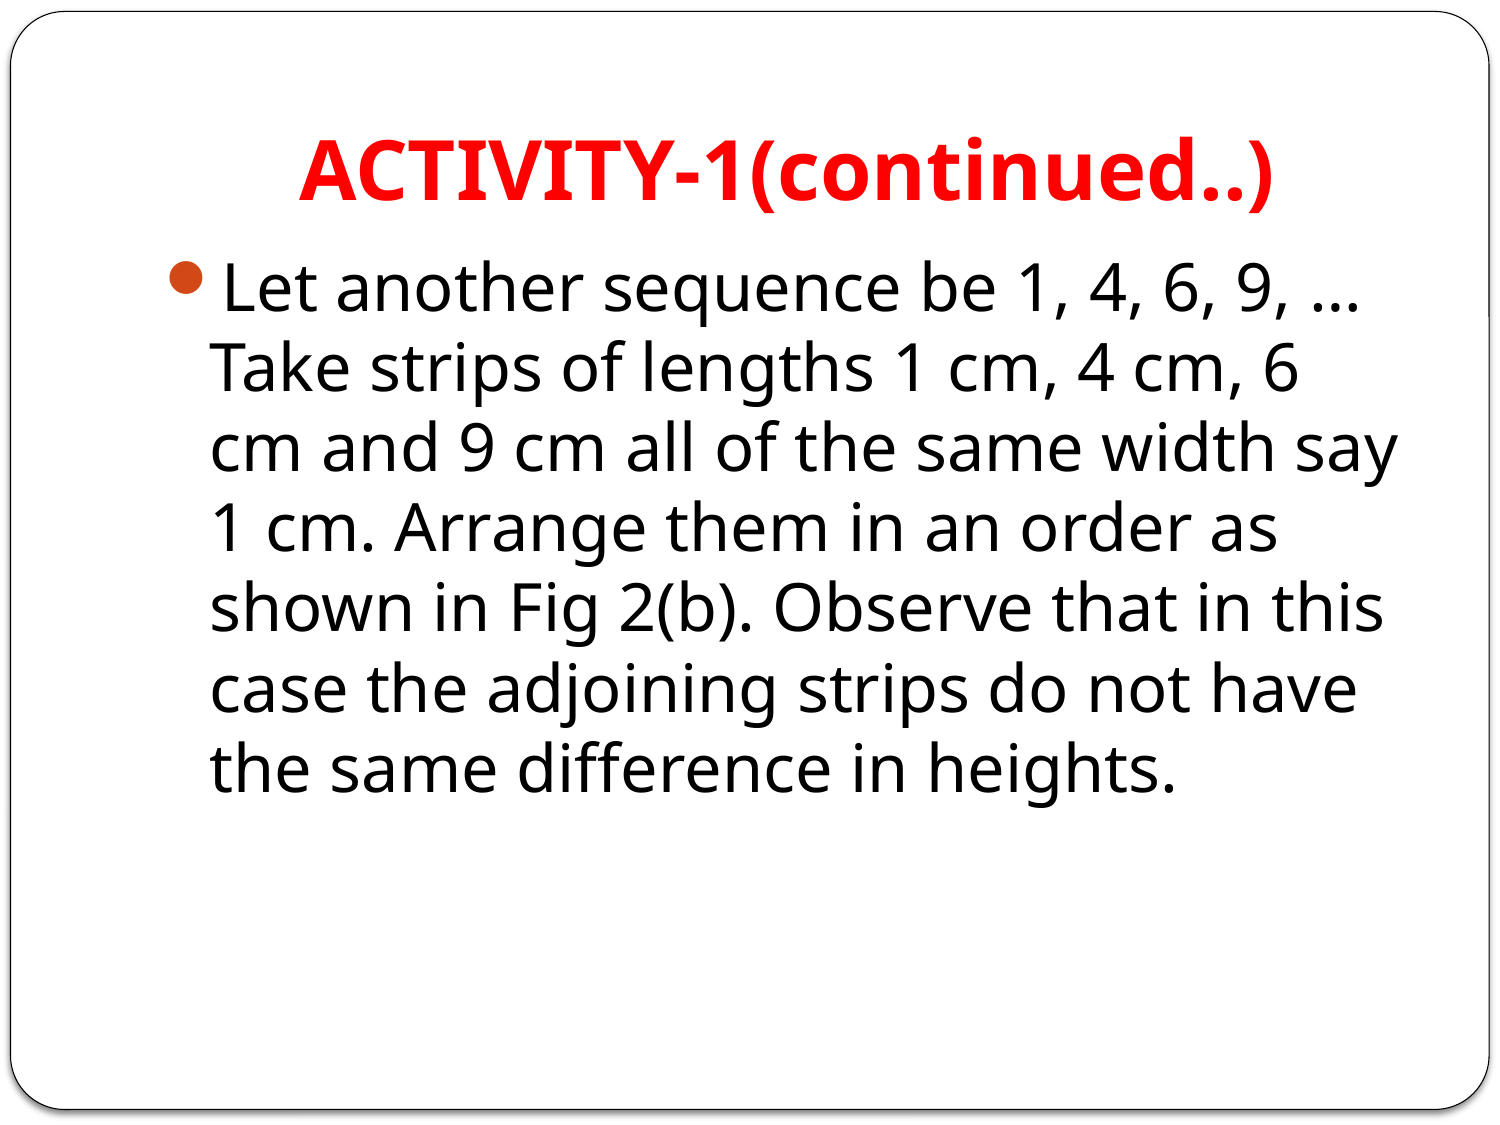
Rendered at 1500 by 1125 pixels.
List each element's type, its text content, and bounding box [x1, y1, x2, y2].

title ACTIVITY-1(continued..) [150, 45, 1425, 233]
list Let another sequence be 1, 4, 6, 9, … Take strips of lengths 1 cm, 4 cm, 6 cm and 9 cm all of the same width say 1 cm. Arrange them in an order as shown in Fig 2(b). Observe that in this case the adjoining strips do not have the same difference in heights. [150, 237, 1425, 988]
